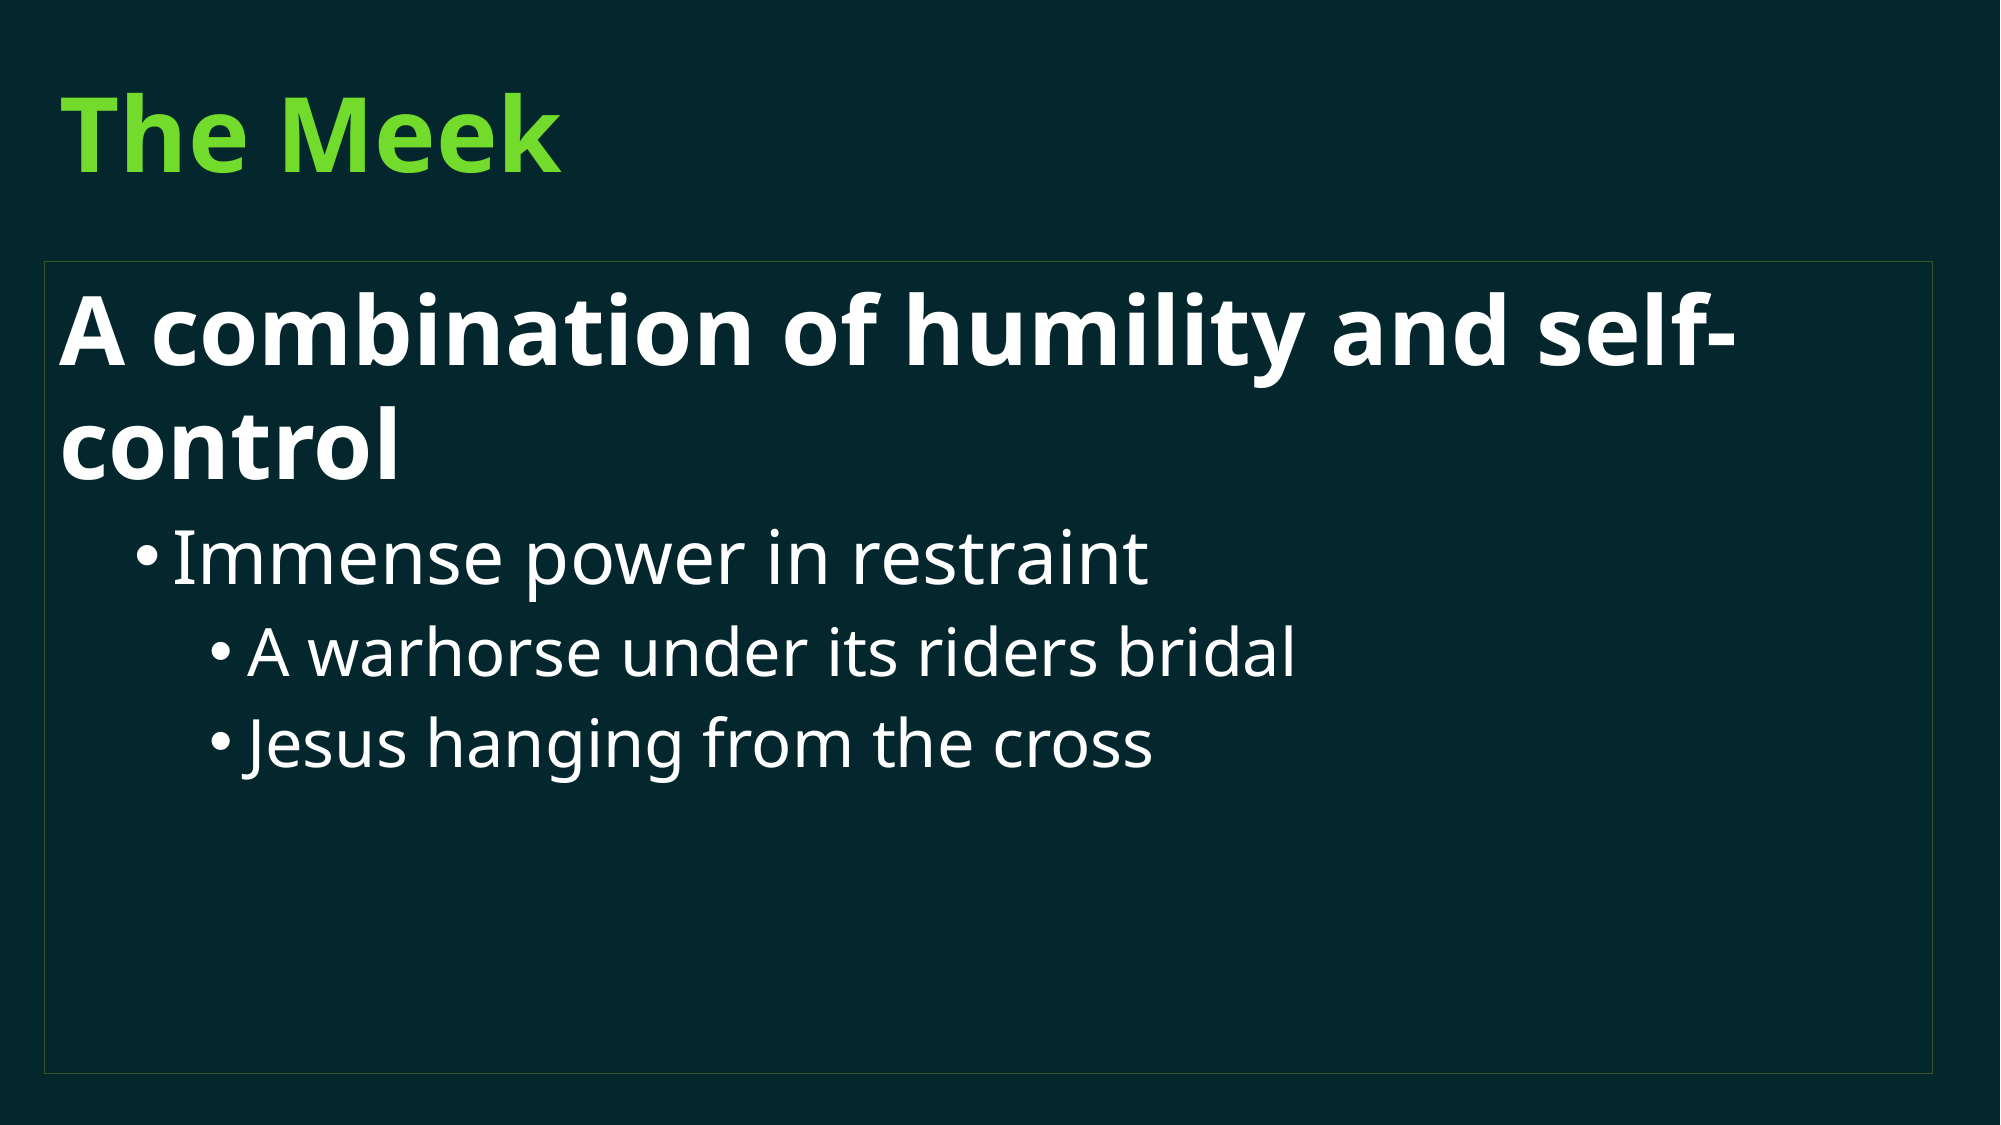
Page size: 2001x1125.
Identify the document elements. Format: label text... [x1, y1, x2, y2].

list A combination of humility and self-control Immense power in restraint A warhorse under its riders bridal Jesus hanging from the cross [44, 261, 1933, 1074]
title The Meek [44, 22, 1933, 240]
